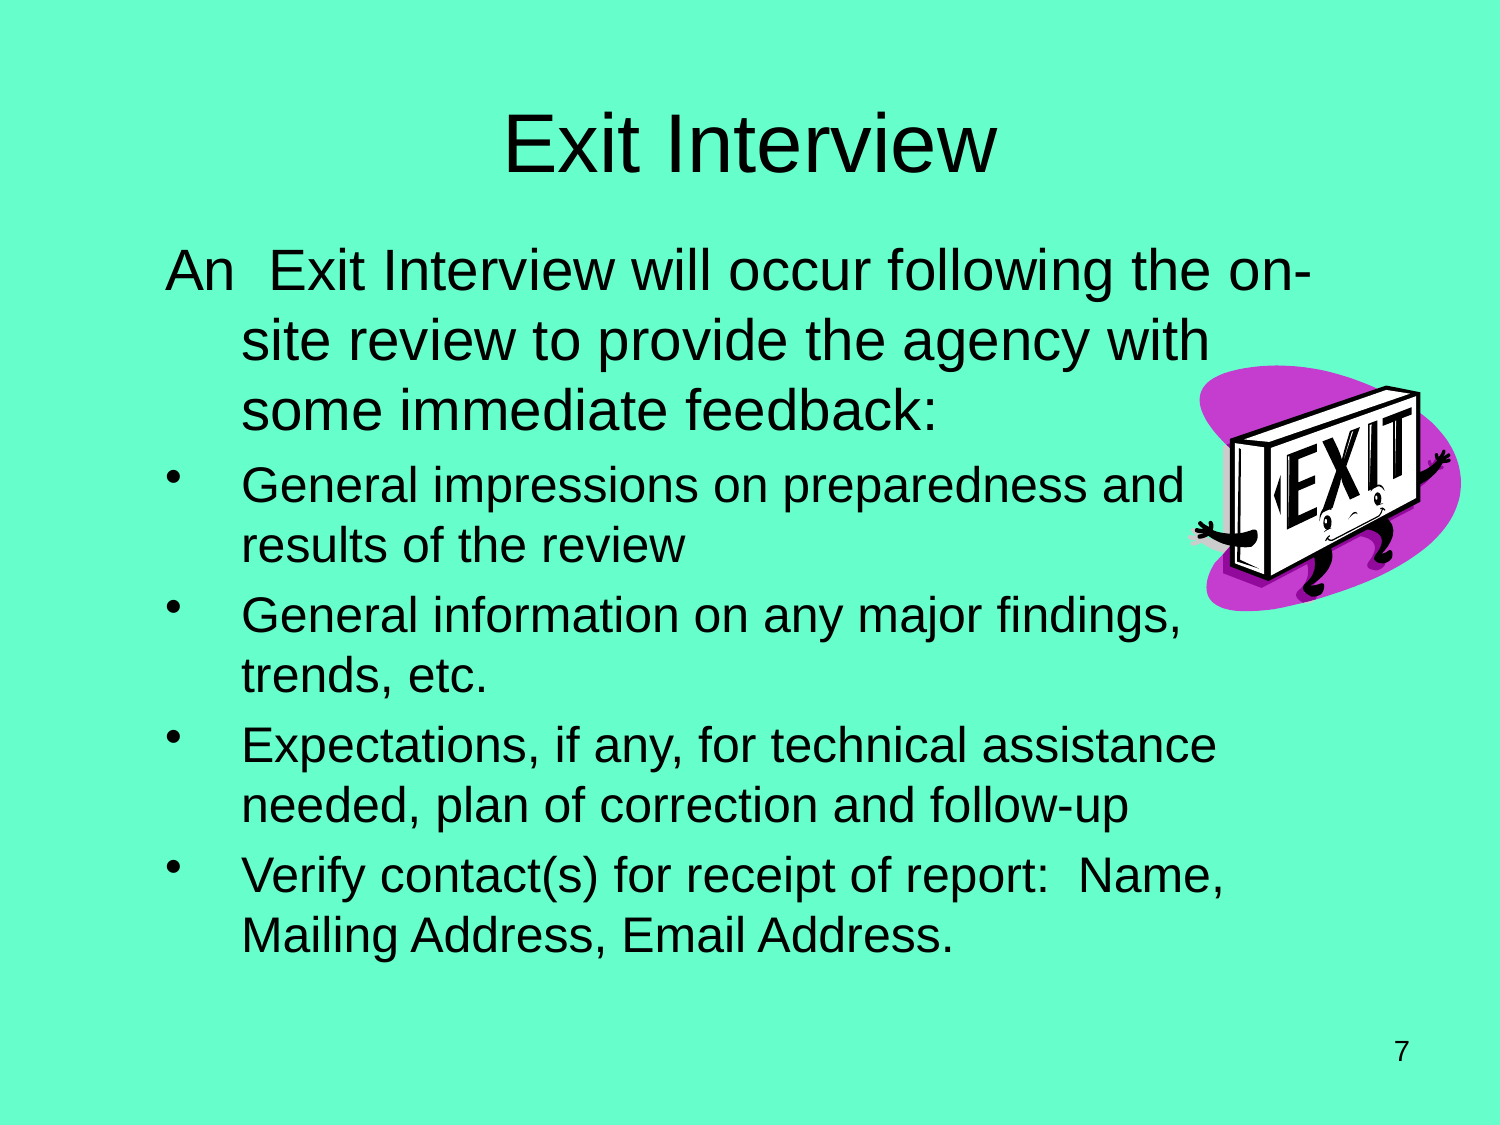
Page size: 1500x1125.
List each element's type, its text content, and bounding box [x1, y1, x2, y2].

picture [1187, 364, 1463, 612]
slide_number 7 [1074, 1024, 1425, 1103]
list An Exit Interview will occur following the on-site review to provide the agency with some immediate feedback: General impressions on preparedness and results of the review General information on any major findings, trends, etc. Expectations, if any, for technical assistance needed, plan of correction and follow-up Verify contact(s) for receipt of report: Name, Mailing Address, Email Address. [150, 224, 1350, 964]
title Exit Interview [75, 45, 1425, 233]
